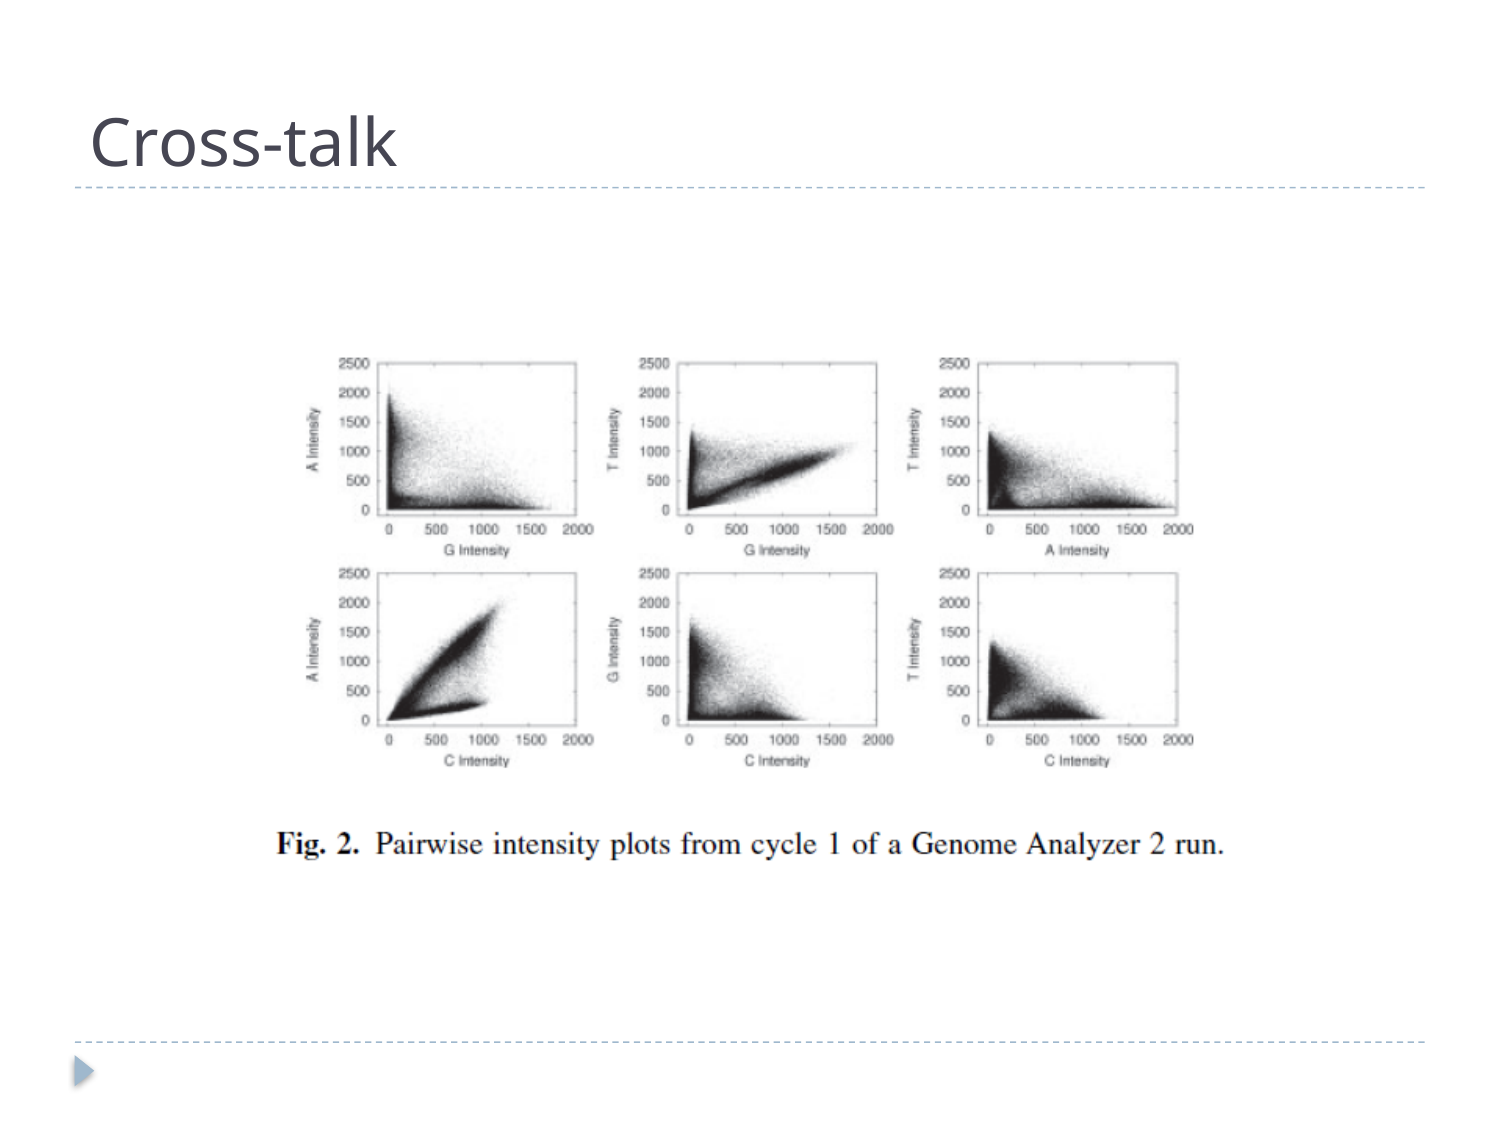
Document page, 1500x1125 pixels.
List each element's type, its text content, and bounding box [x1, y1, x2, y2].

title Cross-talk [75, 24, 1425, 188]
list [272, 347, 1228, 863]
